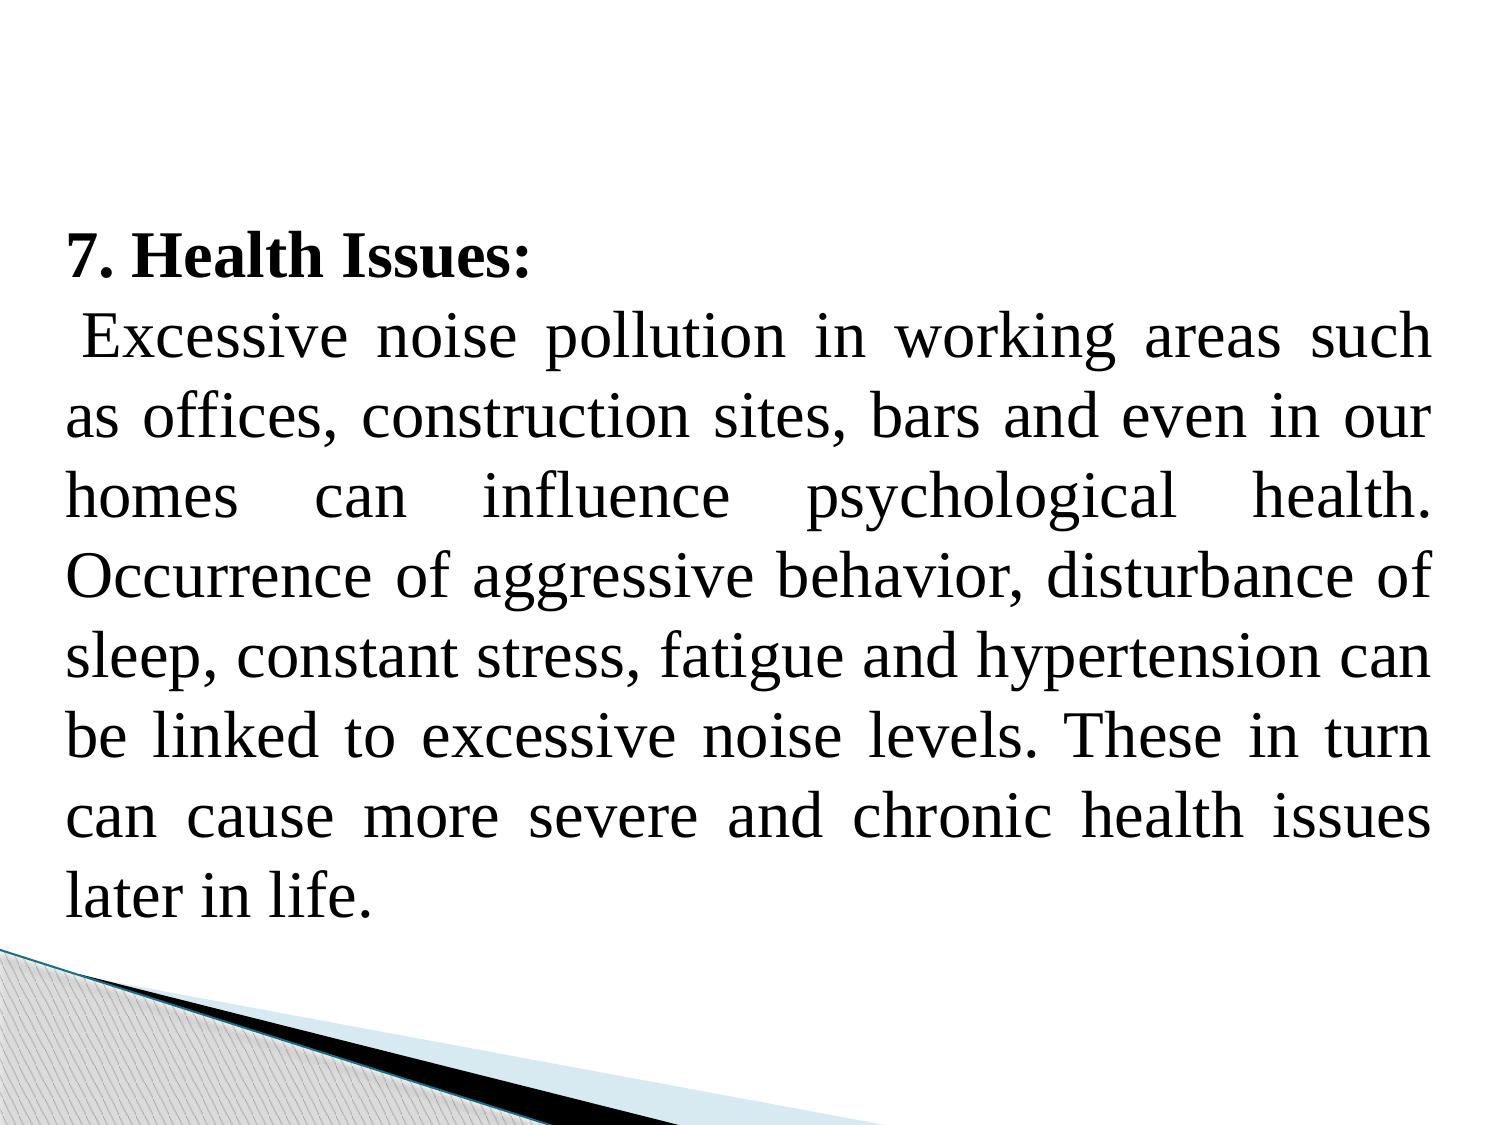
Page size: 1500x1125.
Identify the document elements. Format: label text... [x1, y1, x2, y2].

text_box 7. Health Issues: Excessive noise pollution in working areas such as offices, construction sites, bars and even in our homes can influence psychological health. Occurrence of aggressive behavior, disturbance of sleep, constant stress, fatigue and hypertension can be linked to excessive noise levels. These in turn can cause more severe and chronic health issues later in life. [50, 203, 1450, 939]
